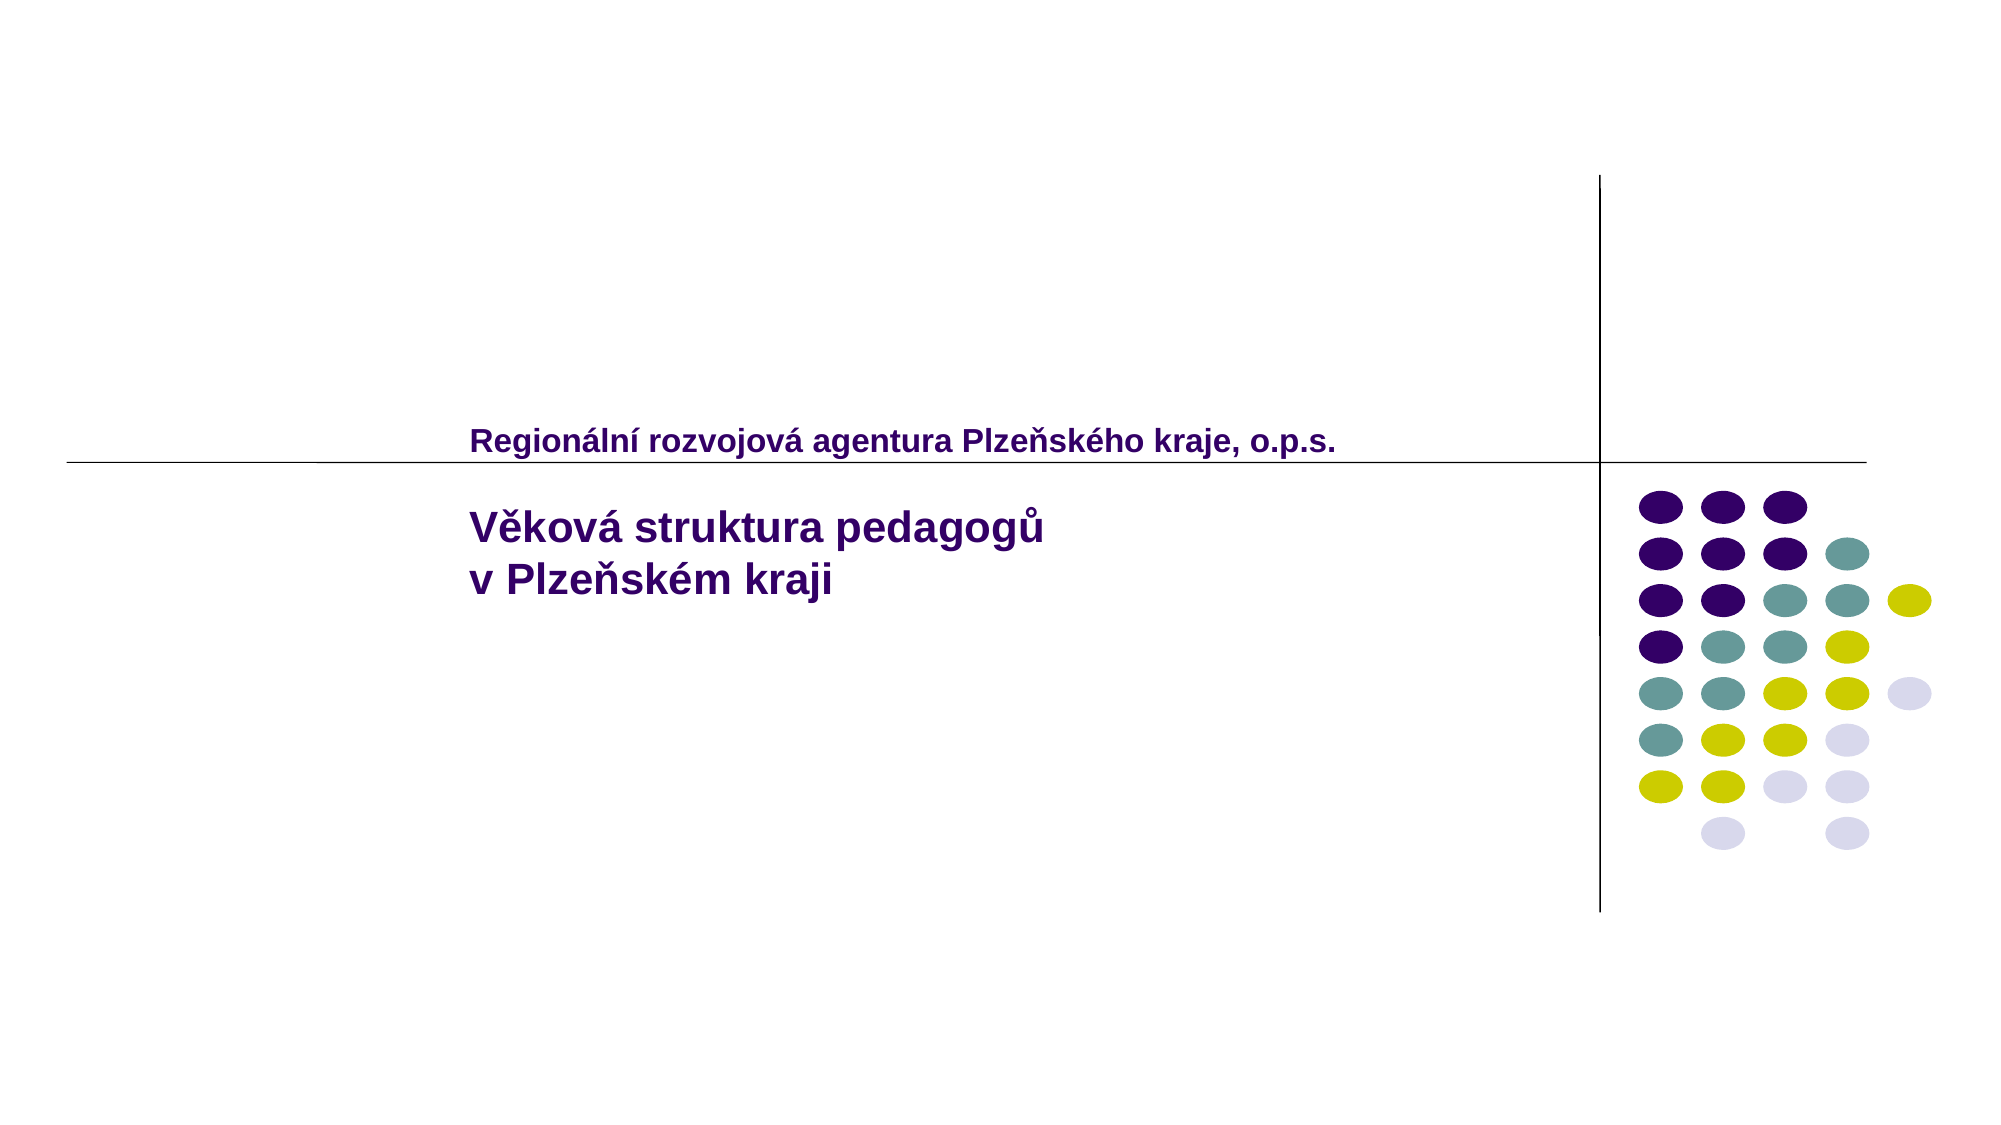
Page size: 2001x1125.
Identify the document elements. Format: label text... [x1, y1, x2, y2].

title Regionální rozvojová agentura Plzeňského kraje, o.p.s. Věková struktura pedagogů v Plzeňském kraji [454, 379, 1439, 854]
